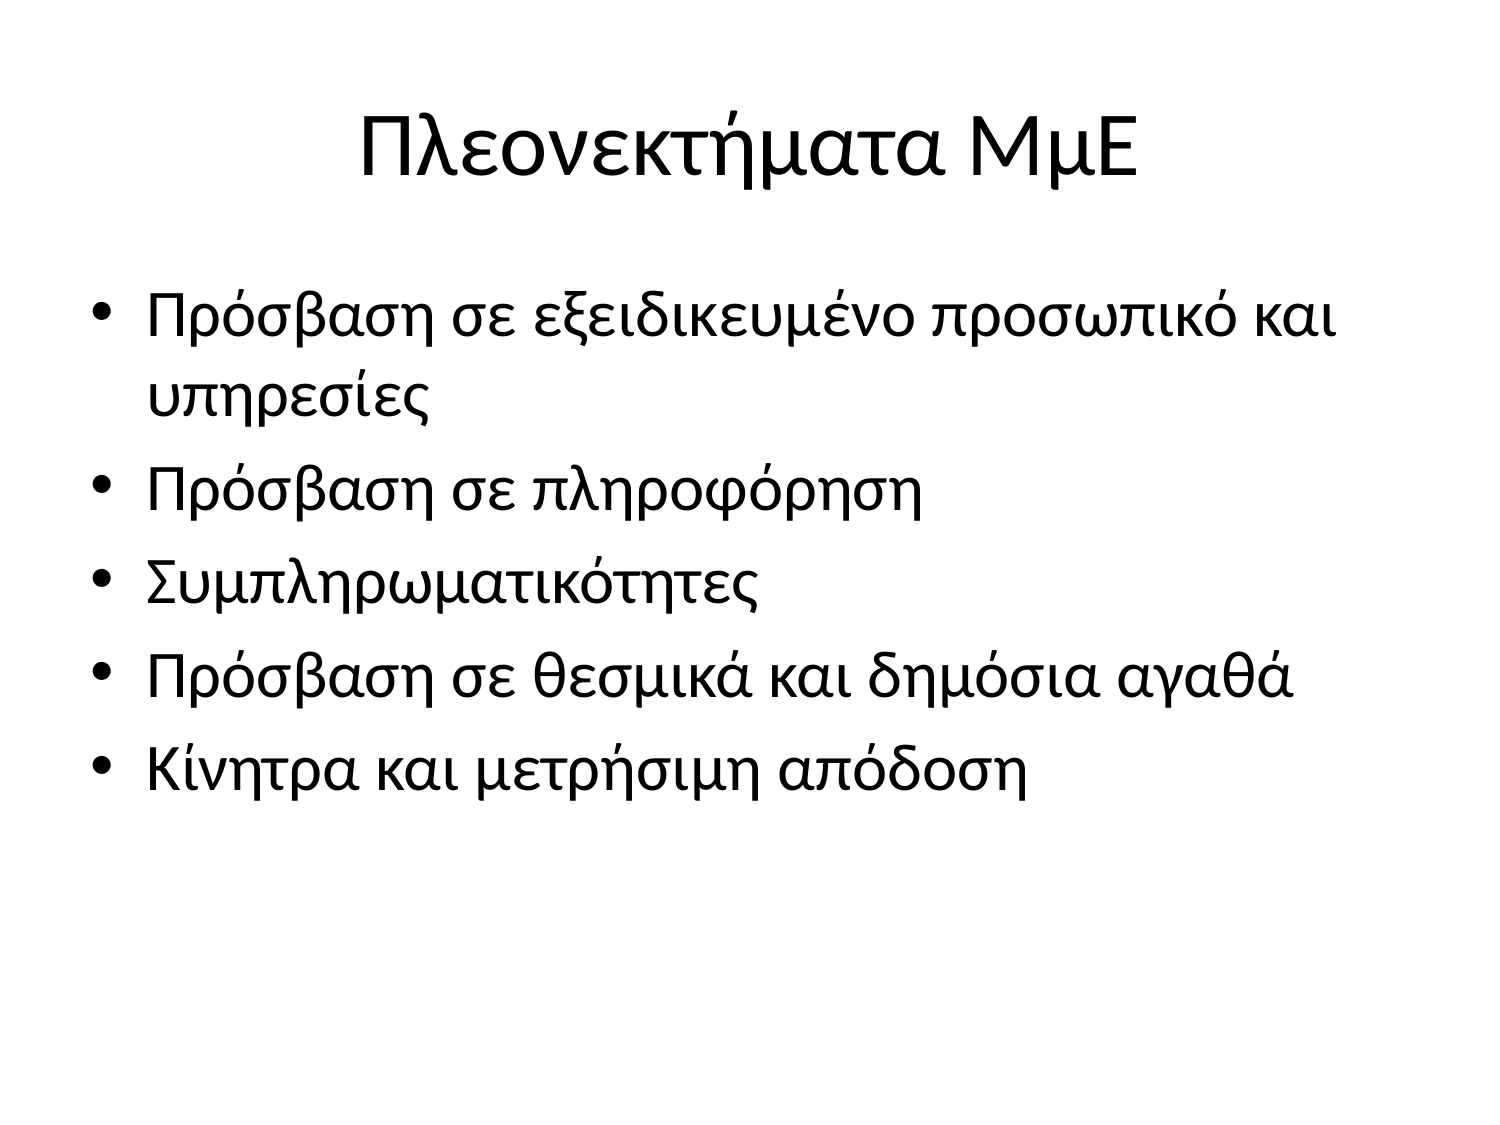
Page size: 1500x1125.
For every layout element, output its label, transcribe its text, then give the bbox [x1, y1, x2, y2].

title Πλεονεκτήματα ΜμΕ [75, 45, 1425, 233]
list Πρόσβαση σε εξειδικευμένο προσωπικό και υπηρεσίες Πρόσβαση σε πληροφόρηση Συμπληρωματικότητες Πρόσβαση σε θεσμικά και δημόσια αγαθά Κίνητρα και μετρήσιμη απόδοση [75, 262, 1425, 1005]
